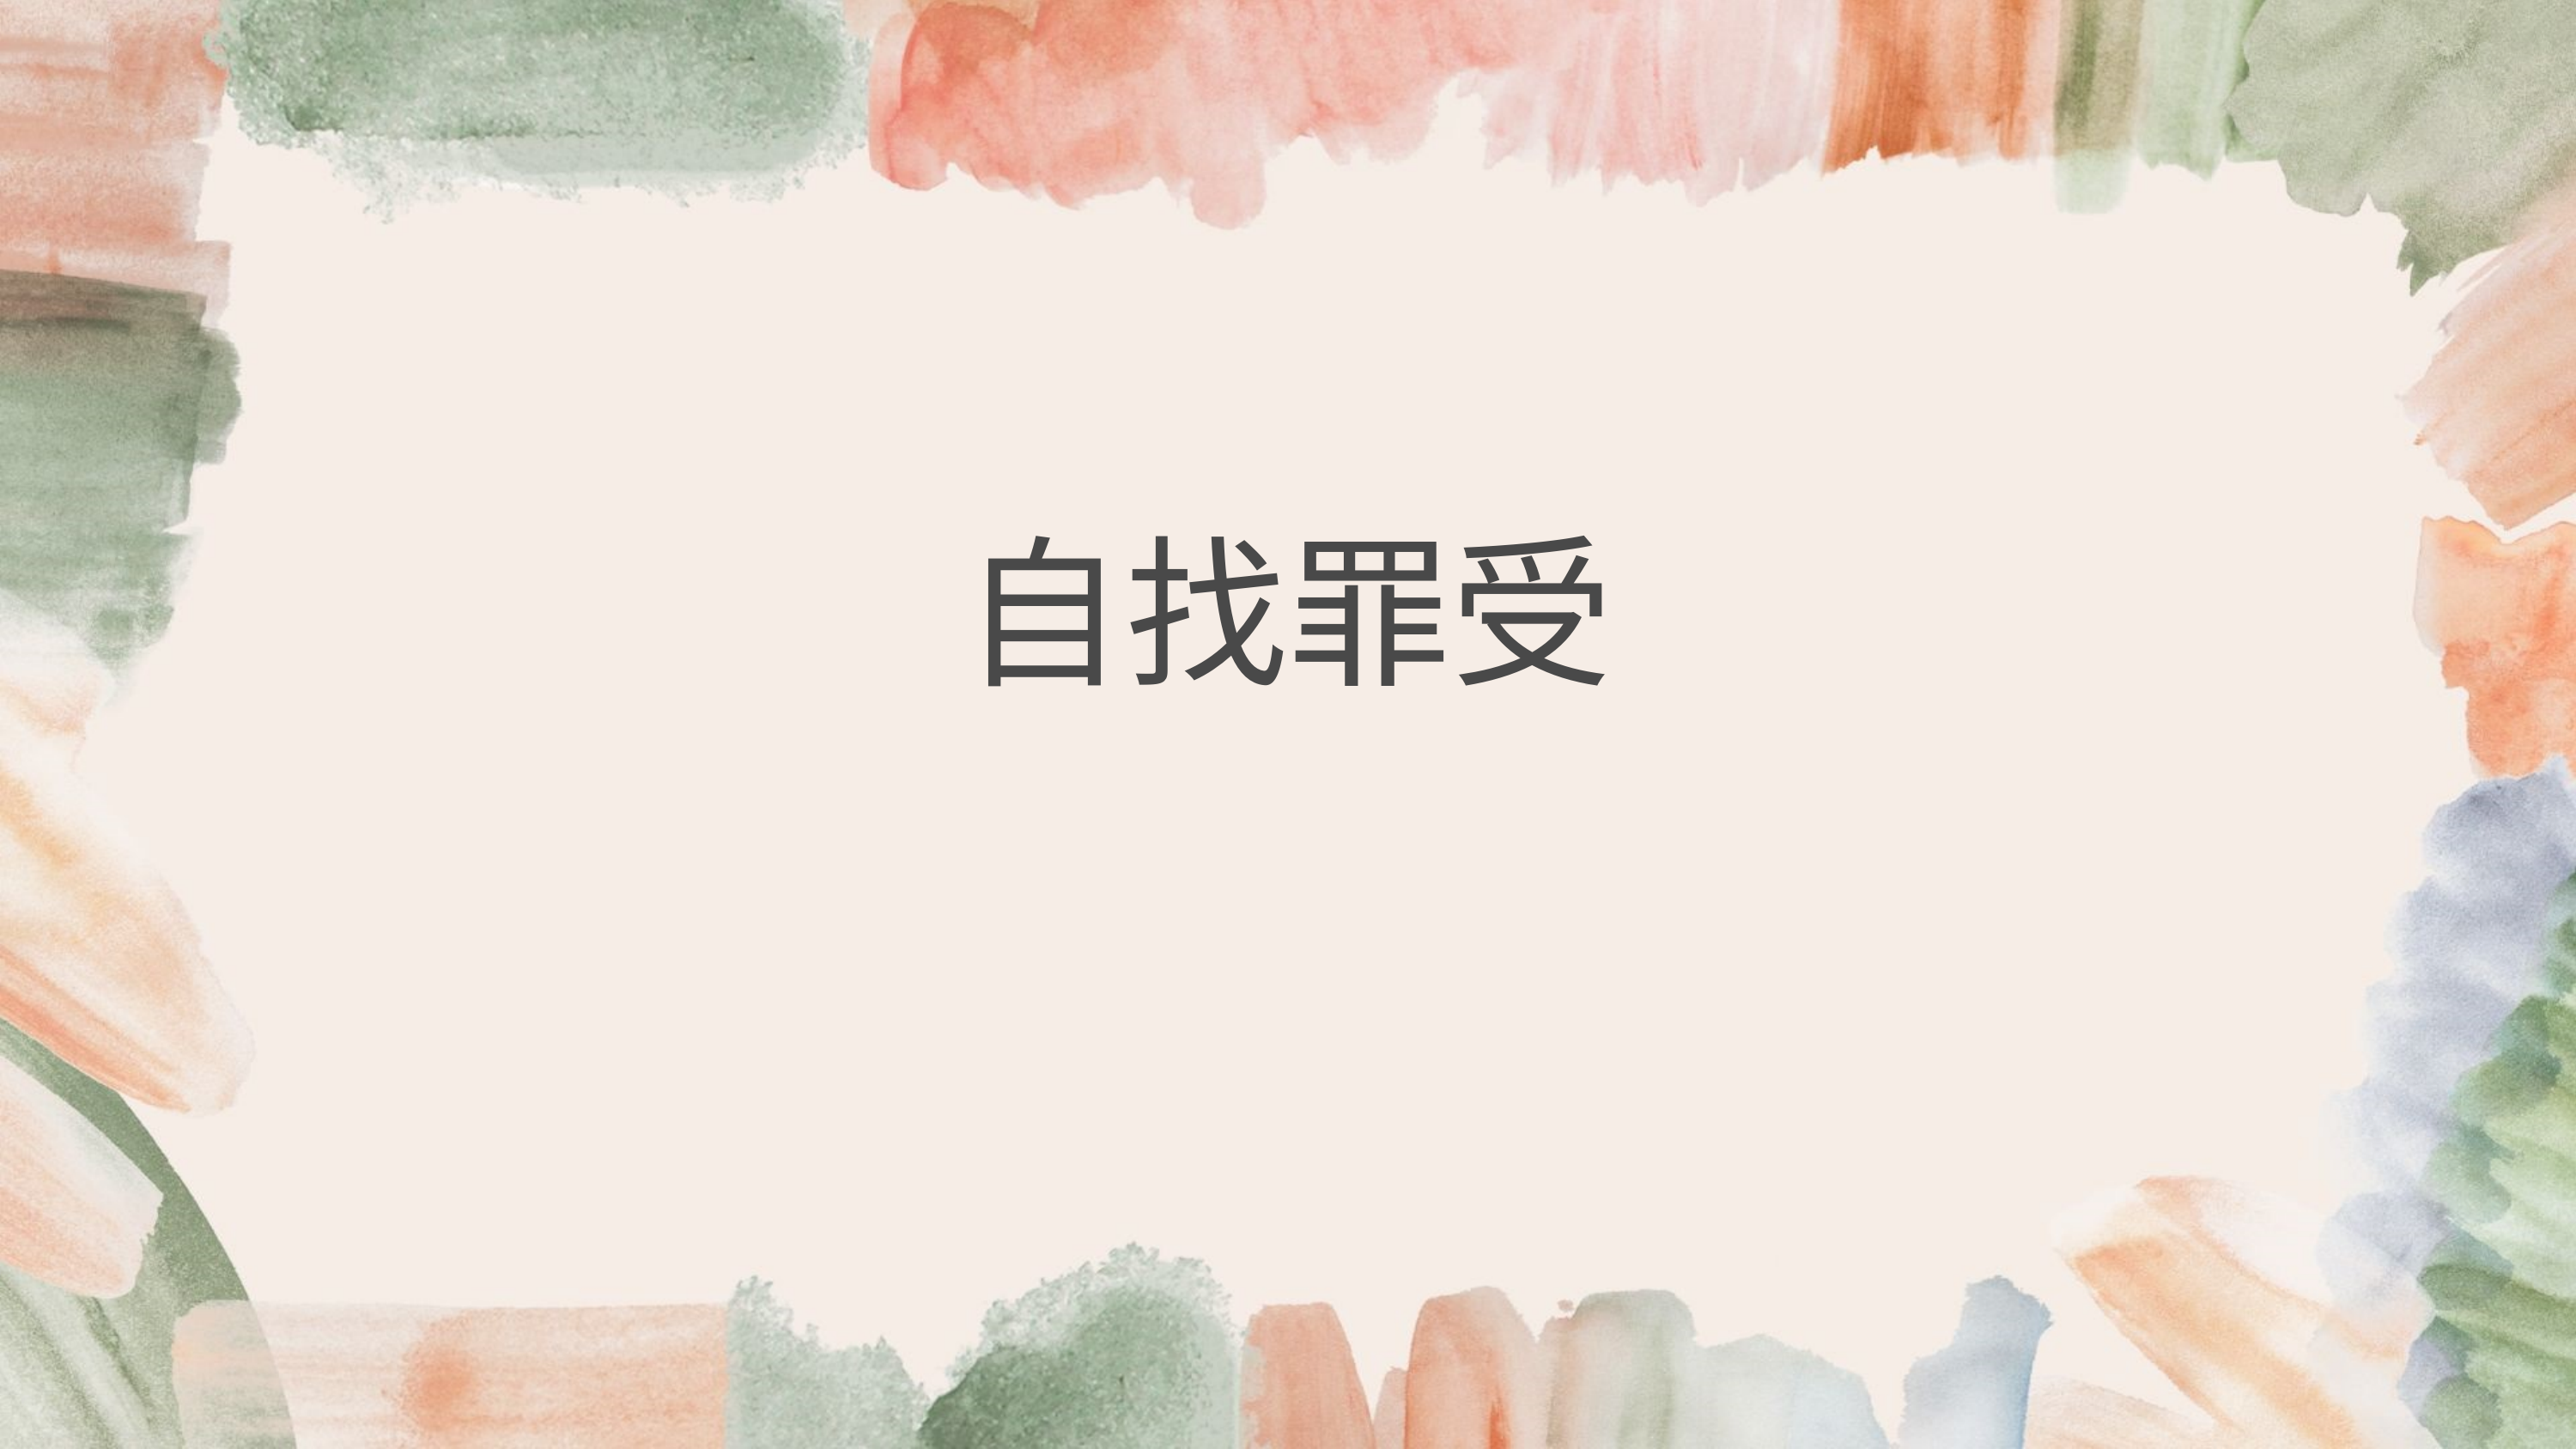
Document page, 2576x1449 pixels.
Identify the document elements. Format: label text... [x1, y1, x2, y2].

picture [0, 0, 2576, 1449]
text_box 自找罪受 [465, 489, 2111, 706]
